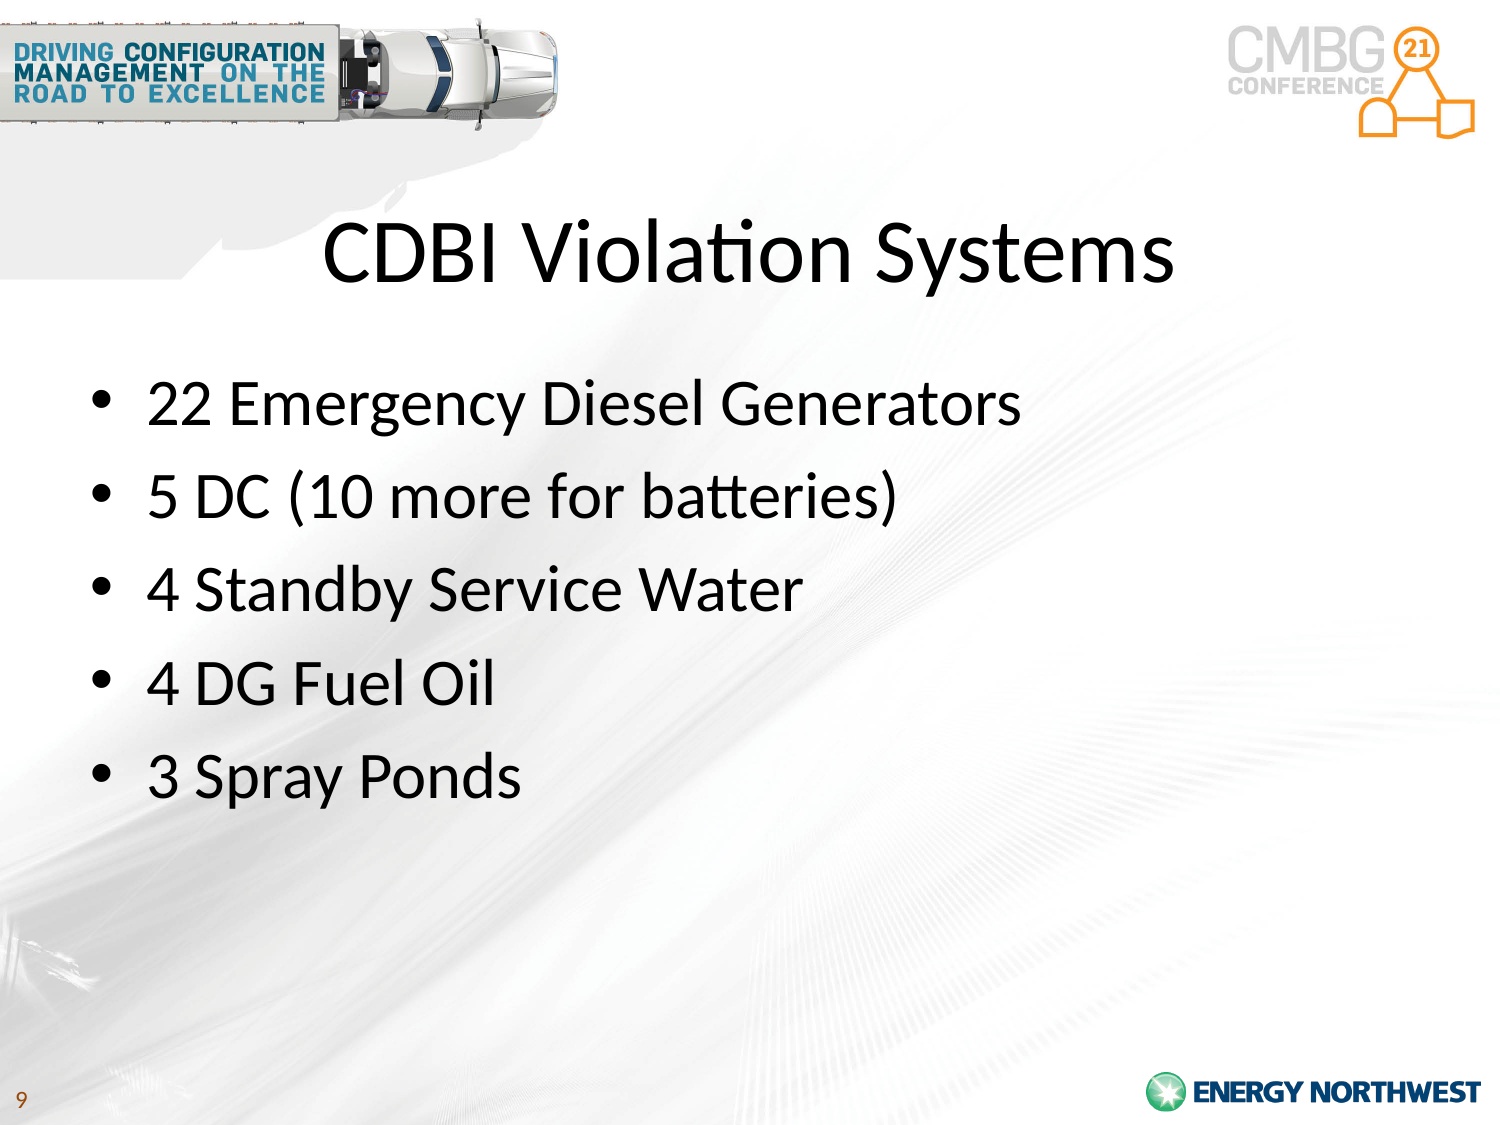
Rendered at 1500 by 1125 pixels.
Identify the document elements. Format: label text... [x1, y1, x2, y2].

picture [0, 0, 1500, 1125]
title CDBI Violation Systems [75, 183, 1425, 334]
list 22 Emergency Diesel Generators 5 DC (10 more for batteries) 4 Standby Service Water 4 DG Fuel Oil 3 Spray Ponds [75, 351, 1425, 877]
